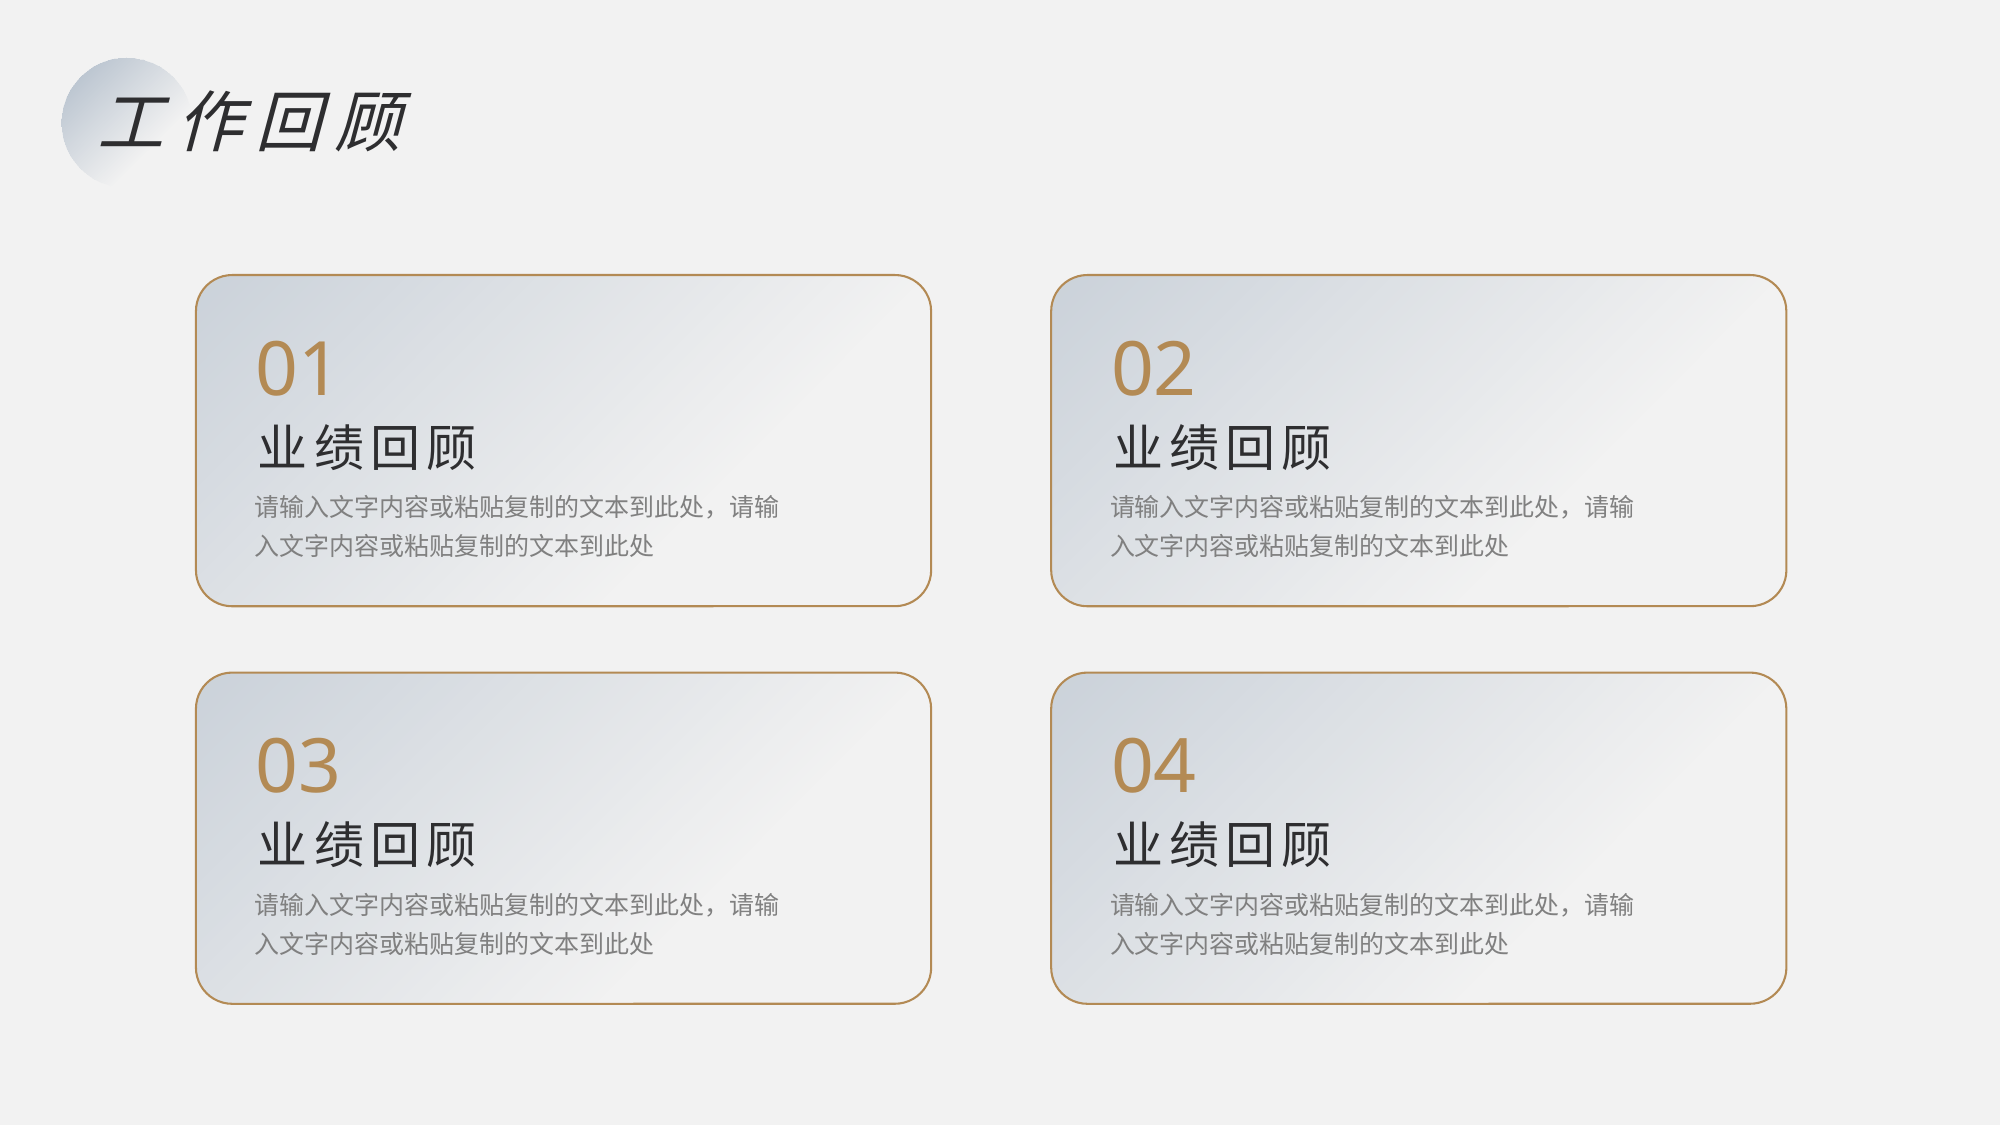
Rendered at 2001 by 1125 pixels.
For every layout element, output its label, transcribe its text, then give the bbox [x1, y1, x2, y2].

text_box [83, 56, 170, 72]
text_box 工作回顾 [82, 72, 553, 168]
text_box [1095, 806, 1655, 967]
text_box [1050, 273, 1788, 608]
text_box 04 [1096, 710, 1212, 806]
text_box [239, 806, 800, 967]
text_box 02 [1096, 312, 1212, 408]
text_box 01 [241, 312, 357, 408]
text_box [239, 408, 800, 570]
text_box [1095, 408, 1655, 570]
text_box [1050, 671, 1788, 1005]
text_box 03 [241, 710, 357, 806]
text_box [194, 671, 933, 1005]
text_box [194, 273, 933, 608]
text_box [60, 73, 175, 189]
